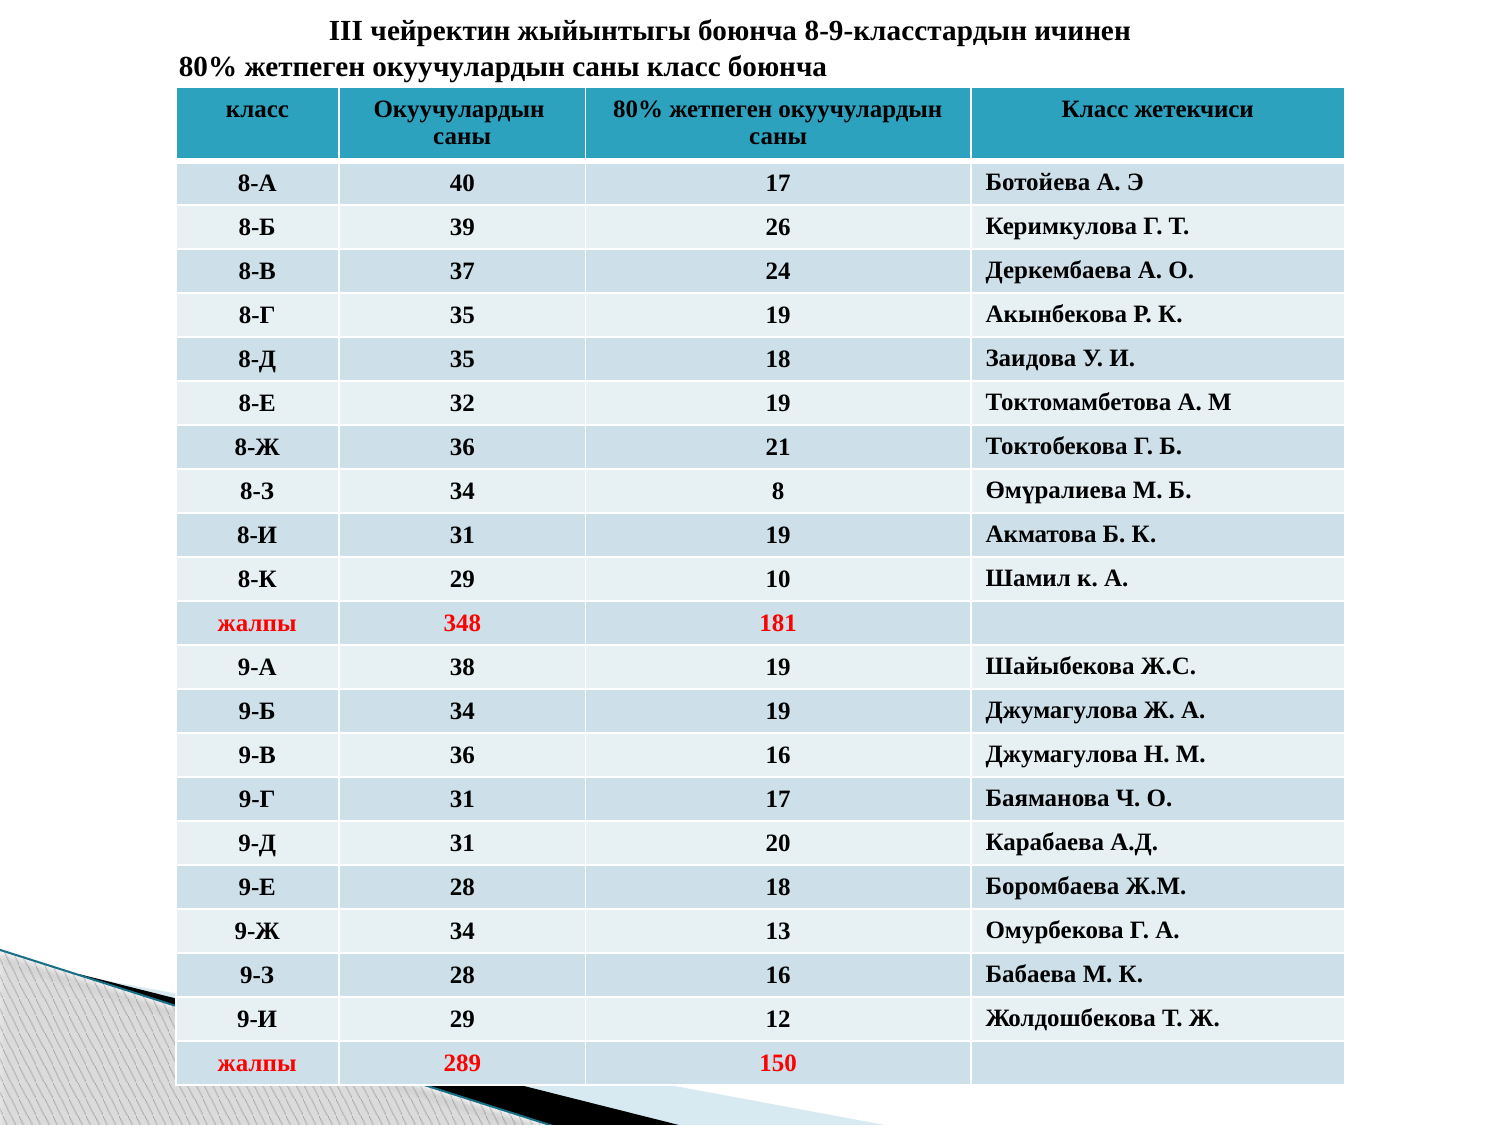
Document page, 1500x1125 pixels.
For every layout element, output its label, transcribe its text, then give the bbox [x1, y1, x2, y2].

table_cell Жолдошбекова Т. Ж. [972, 998, 1344, 1040]
table_cell Боромбаева Ж.М. [972, 866, 1344, 908]
table_cell Ботойева А. Э [972, 164, 1344, 204]
table_cell Акматова Б. К. [972, 514, 1344, 556]
table_cell Акынбекова Р. К. [972, 294, 1344, 336]
table_cell 150 [586, 1042, 970, 1084]
table_cell Өмүралиева М. Б. [972, 470, 1344, 512]
table_cell 17 [586, 778, 970, 820]
table_cell 32 [340, 382, 585, 424]
table_cell 181 [586, 602, 970, 644]
table_cell 36 [340, 734, 585, 776]
table_cell 13 [586, 910, 970, 952]
table_cell 8-Ж [177, 426, 338, 468]
table_header класс [177, 90, 338, 158]
table_cell 34 [340, 690, 585, 732]
table_cell 8-В [177, 250, 338, 292]
table_cell 36 [340, 426, 585, 468]
table_cell 31 [340, 778, 585, 820]
table_cell 39 [340, 206, 585, 248]
table_cell 38 [340, 646, 585, 688]
table_cell 34 [340, 470, 585, 512]
table_cell 8-К [177, 558, 338, 600]
table_cell 31 [340, 822, 585, 864]
table_header 80% жетпеген окуучулардын саны [586, 90, 970, 158]
table_cell 9-З [177, 954, 338, 996]
table_cell 19 [586, 690, 970, 732]
table_header Класс жетекчиси [972, 90, 1344, 158]
table_cell 9-А [177, 646, 338, 688]
table_cell 16 [586, 954, 970, 996]
table_cell 18 [586, 338, 970, 380]
table_cell Шамил к. А. [972, 558, 1344, 600]
table_cell 19 [586, 646, 970, 688]
text_box III чейректин жыйынтыгы боюнча 8-9-класстардын ичинен 80% жетпеген окуучулардын саны класс боюнча [164, 0, 1418, 90]
table_cell 289 [340, 1042, 585, 1084]
table_cell 35 [340, 338, 585, 380]
table_cell 37 [340, 250, 585, 292]
table_cell [972, 602, 1344, 644]
table_cell 9-Ж [177, 910, 338, 952]
table_cell 40 [340, 164, 585, 204]
table_cell 26 [586, 206, 970, 248]
table_cell 34 [340, 910, 585, 952]
table_cell 8-А [177, 164, 338, 204]
table_cell 35 [340, 294, 585, 336]
table_cell 28 [340, 954, 585, 996]
table_cell Деркембаева А. О. [972, 250, 1344, 292]
table_cell 28 [340, 866, 585, 908]
table_cell 20 [586, 822, 970, 864]
table_cell 9-Д [177, 822, 338, 864]
table_cell Токтобекова Г. Б. [972, 426, 1344, 468]
table_cell 8-И [177, 514, 338, 556]
table_cell 19 [586, 514, 970, 556]
table_cell 9-И [177, 998, 338, 1040]
table_cell Джумагулова Ж. А. [972, 690, 1344, 732]
table_header Окуучулардын саны [340, 90, 585, 158]
table_cell 31 [340, 514, 585, 556]
table_cell жалпы [177, 602, 338, 644]
table_cell Джумагулова Н. М. [972, 734, 1344, 776]
table_cell 18 [586, 866, 970, 908]
table_cell 9-Г [177, 778, 338, 820]
table_cell 16 [586, 734, 970, 776]
table_cell 8-Д [177, 338, 338, 380]
table_cell Керимкулова Г. Т. [972, 206, 1344, 248]
table_cell Бабаева М. К. [972, 954, 1344, 996]
table_cell 17 [586, 164, 970, 204]
table_cell 24 [586, 250, 970, 292]
table_cell Баяманова Ч. О. [972, 778, 1344, 820]
table_cell Токтомамбетова А. М [972, 382, 1344, 424]
table_cell 19 [586, 382, 970, 424]
table_cell 8-Г [177, 294, 338, 336]
table_cell 8-Б [177, 206, 338, 248]
table_cell 8 [586, 470, 970, 512]
table_cell Заидова У. И. [972, 338, 1344, 380]
table_cell жалпы [177, 1042, 338, 1084]
table_cell Омурбекова Г. А. [972, 910, 1344, 952]
table_cell 29 [340, 998, 585, 1040]
table_cell 8-З [177, 470, 338, 512]
table_cell 12 [586, 998, 970, 1040]
table_cell 9-Б [177, 690, 338, 732]
table_cell 10 [586, 558, 970, 600]
table_cell 29 [340, 558, 585, 600]
table_cell 19 [586, 294, 970, 336]
table_cell Шайыбекова Ж.С. [972, 646, 1344, 688]
table_cell 348 [340, 602, 585, 644]
table_cell 8-Е [177, 382, 338, 424]
table_cell 21 [586, 426, 970, 468]
table_cell Карабаева А.Д. [972, 822, 1344, 864]
table_cell 9-Е [177, 866, 338, 908]
table_cell 9-В [177, 734, 338, 776]
table_cell [972, 1042, 1344, 1084]
